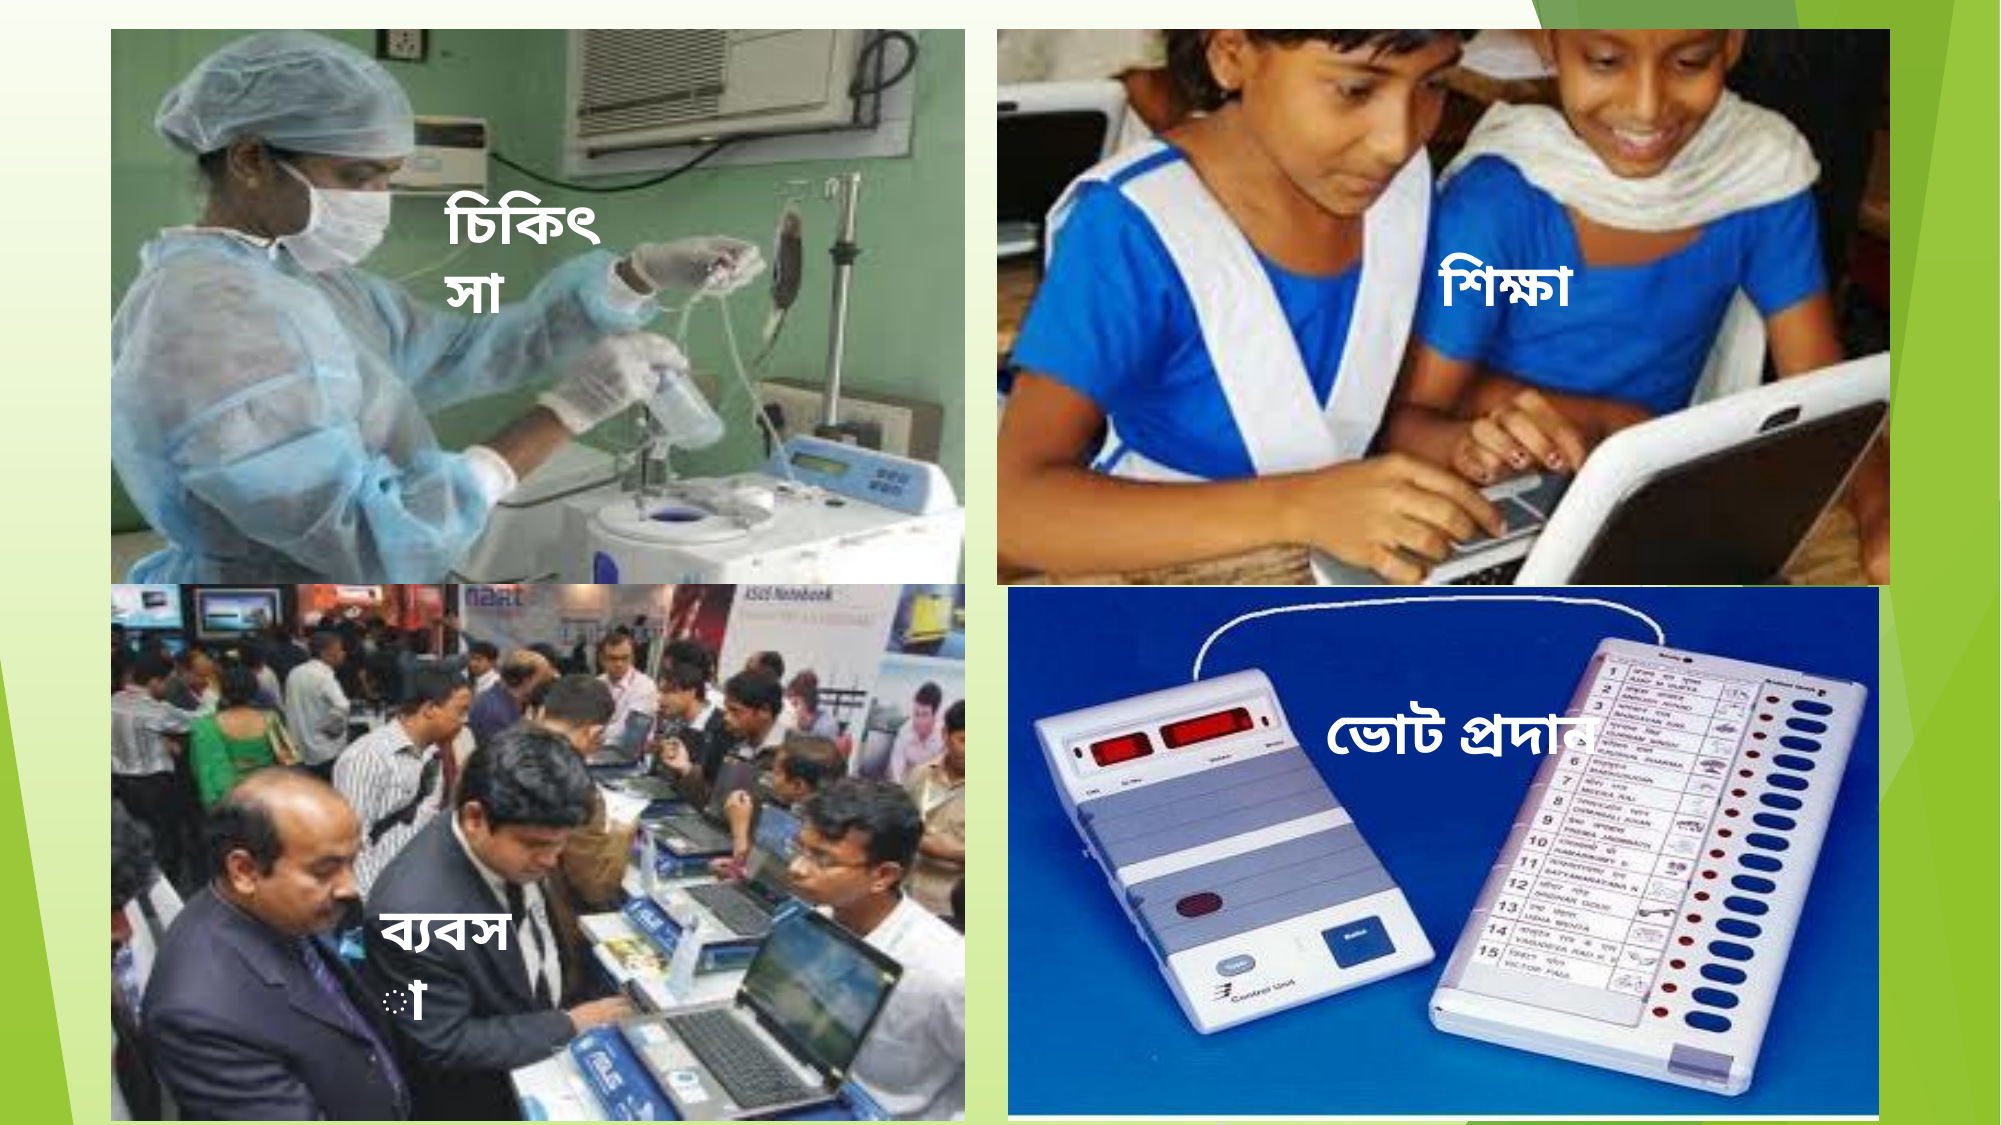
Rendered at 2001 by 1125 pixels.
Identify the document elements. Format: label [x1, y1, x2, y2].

picture [1008, 587, 1879, 1122]
picture [996, 29, 1891, 586]
picture [110, 29, 965, 1122]
